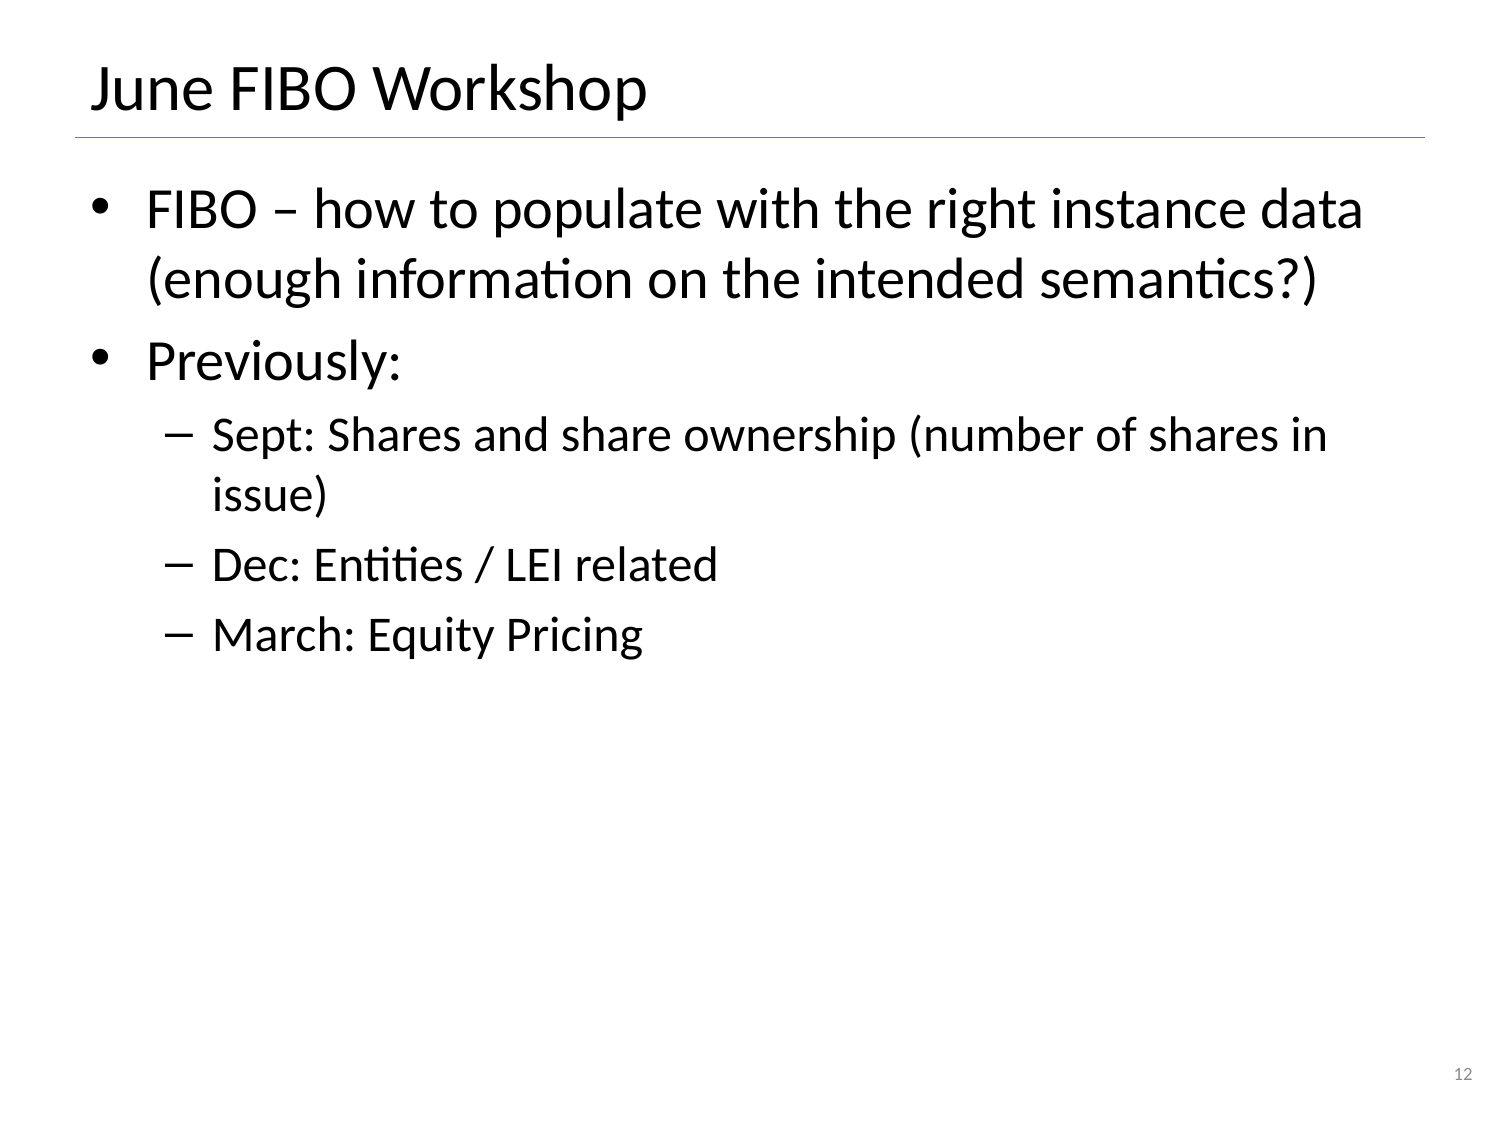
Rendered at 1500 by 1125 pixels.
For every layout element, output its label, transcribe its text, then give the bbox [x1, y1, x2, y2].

title June FIBO Workshop [74, 37, 1426, 131]
list FIBO – how to populate with the right instance data (enough information on the intended semantics?) Previously: Sept: Shares and share ownership (number of shares in issue) Dec: Entities / LEI related March: Equity Pricing [74, 162, 1426, 1101]
slide_number 12 [1425, 1042, 1488, 1103]
